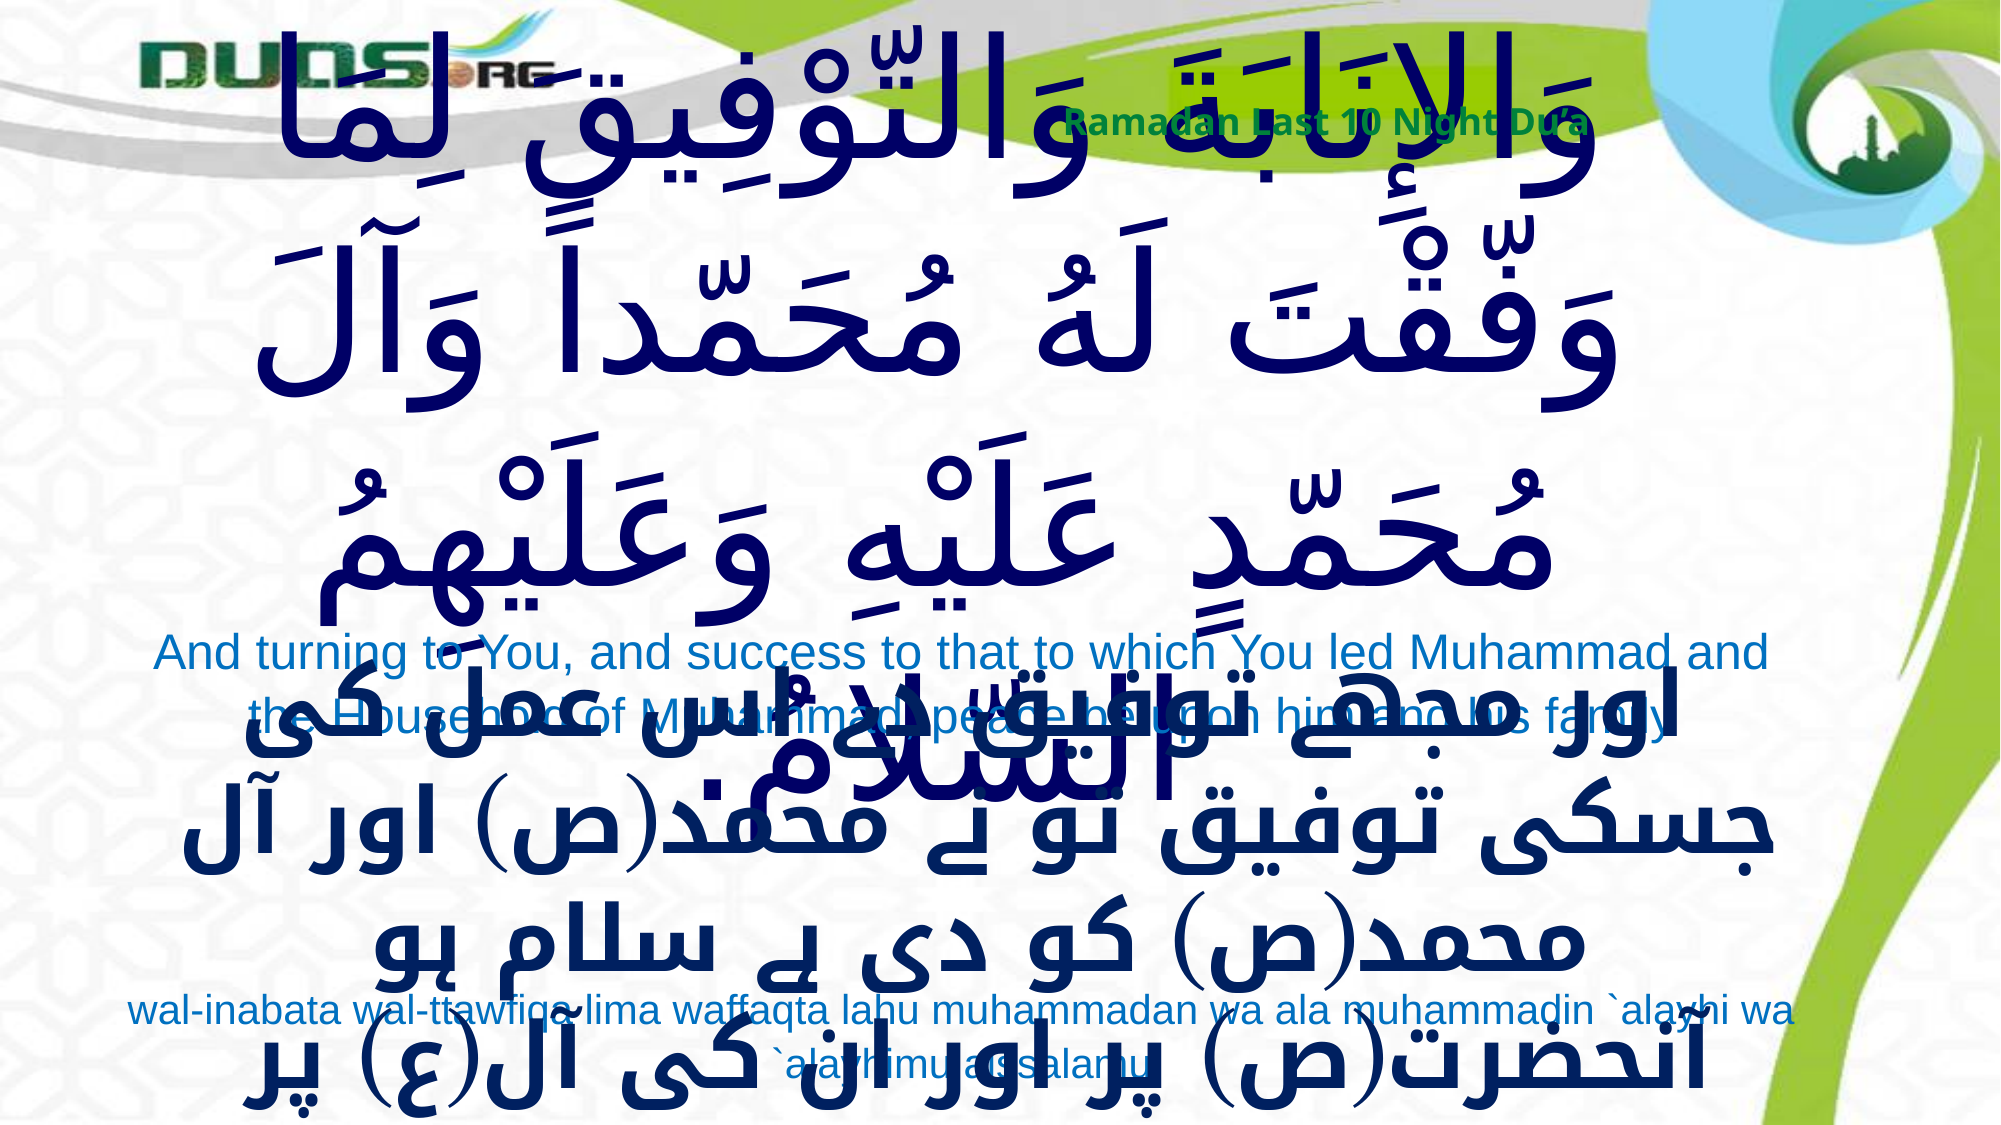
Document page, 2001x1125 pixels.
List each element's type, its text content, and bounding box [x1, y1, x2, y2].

text_box And turning to You, and success to that to which You led Muhammad and the Household of Muhammad, peace be upon him and his family [117, 558, 1807, 800]
title وَالإِنَابَةَ وَالتّوْفِيقَ لِمَا وَفّقْتَ لَهُ مُحَمّداً وَآلَ مُحَمّدٍ عَلَيْهِ وَعَلَيْهِمُ السّلامُ. [137, 285, 1738, 527]
text_box اور مجھے توفیق دے اس عمل کی جسکی توفیق تو نے محمد(ص) اور آل محمد(ص) کو دی ہے سلام ہو آنحضرت(ص) پر اور ان کی آل(ع) پر [136, 751, 1825, 993]
text_box wal-inabata wal-ttawfiqa lima waffaqta lahu muhammadan wa ala muhammadin `alayhi wa `alayhimu alssalamu [67, 912, 1856, 1125]
text_box Ramadan Last 10 Night Du’a [1047, 90, 1616, 151]
picture [0, 0, 2001, 1125]
